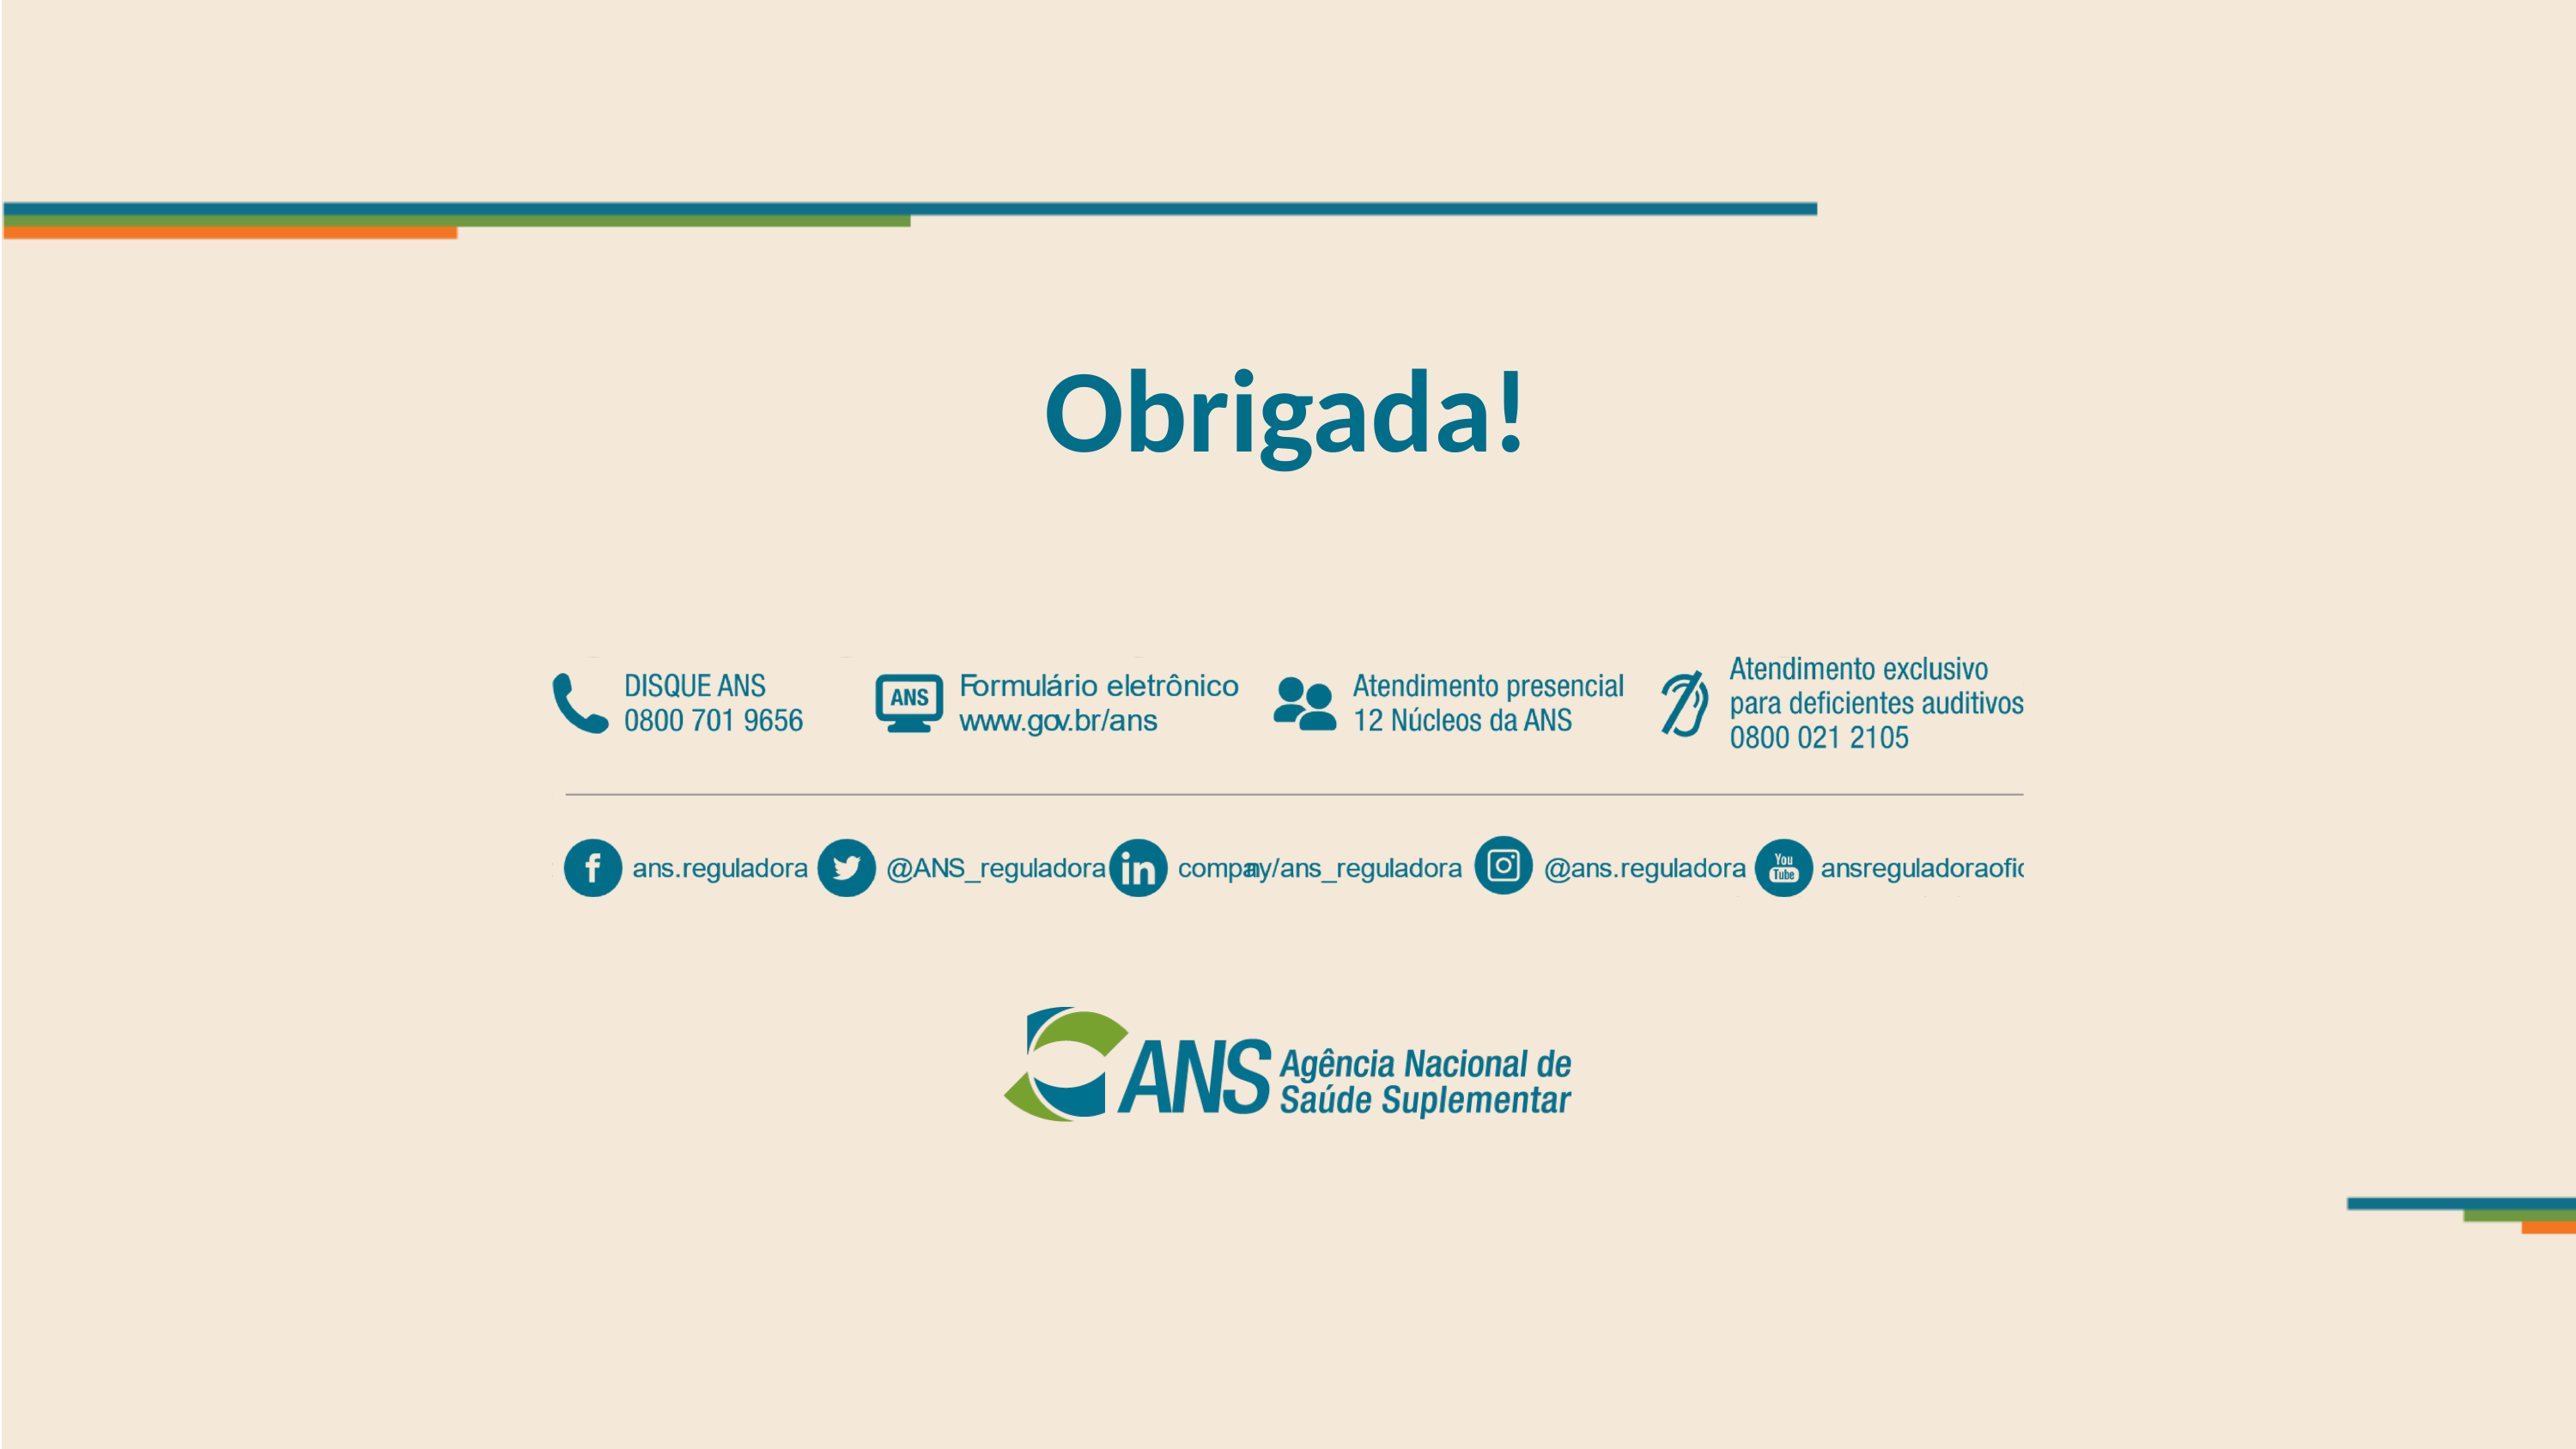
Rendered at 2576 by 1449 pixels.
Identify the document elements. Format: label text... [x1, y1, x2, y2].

text_box Obrigada! [0, 237, 2576, 573]
picture [1, 573, 2576, 1449]
picture [1, 0, 2576, 237]
